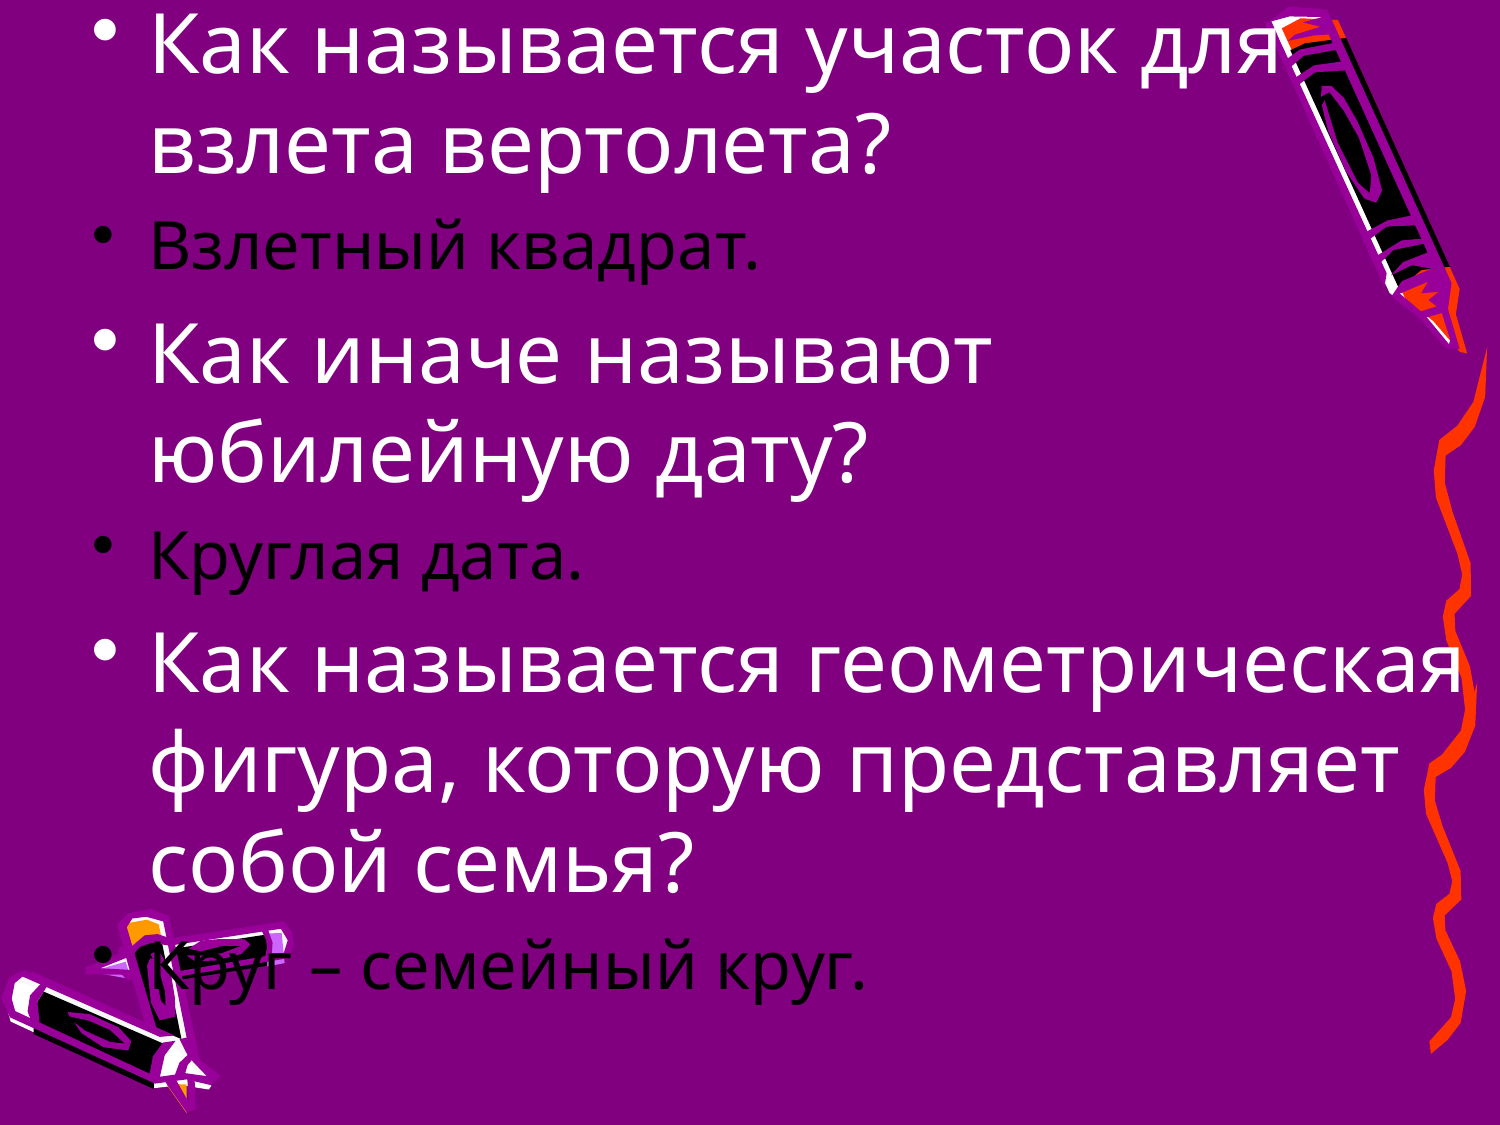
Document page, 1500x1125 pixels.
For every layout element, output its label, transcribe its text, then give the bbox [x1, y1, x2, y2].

list Как называется участок для взлета вертолета? Взлетный квадрат. Как иначе называют юбилейную дату? Круглая дата. Как называется геометрическая фигура, которую представляет собой семья? Круг – семейный круг. [76, 0, 1500, 1048]
